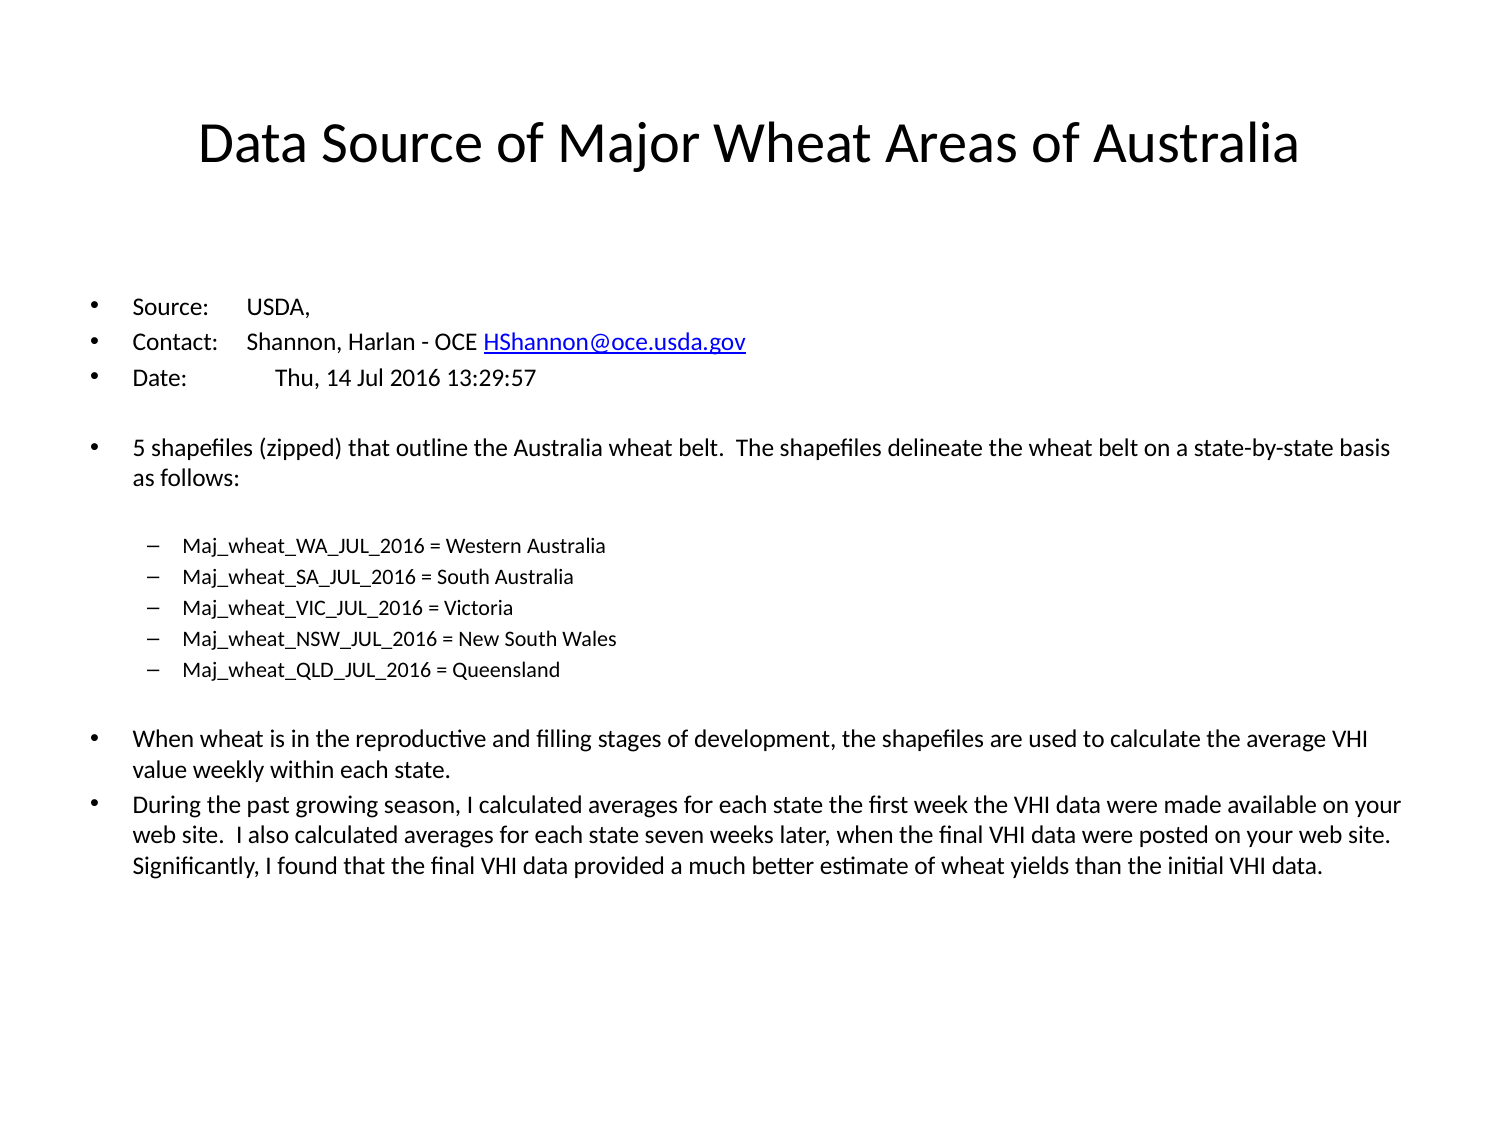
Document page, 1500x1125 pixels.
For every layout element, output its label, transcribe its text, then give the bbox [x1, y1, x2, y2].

title Data Source of Major Wheat Areas of Australia [75, 45, 1425, 233]
list Source: USDA, Contact: Shannon, Harlan - OCE HShannon@oce.usda.gov Date: Thu, 14 Jul 2016 13:29:57 5 shapefiles (zipped) that outline the Australia wheat belt. The shapefiles delineate the wheat belt on a state-by-state basis as follows: Maj_wheat_WA_JUL_2016 = Western Australia Maj_wheat_SA_JUL_2016 = South Australia Maj_wheat_VIC_JUL_2016 = Victoria Maj_wheat_NSW_JUL_2016 = New South Wales Maj_wheat_QLD_JUL_2016 = Queensland When wheat is in the reproductive and filling stages of development, the shapefiles are used to calculate the average VHI value weekly within each state. During the past growing season, I calculated averages for each state the first week the VHI data were made available on your web site. I also calculated averages for each state seven weeks later, when the final VHI data were posted on your web site. Significantly, I found that the final VHI data provided a much better estimate of wheat yields than the initial VHI data. [75, 262, 1425, 1005]
